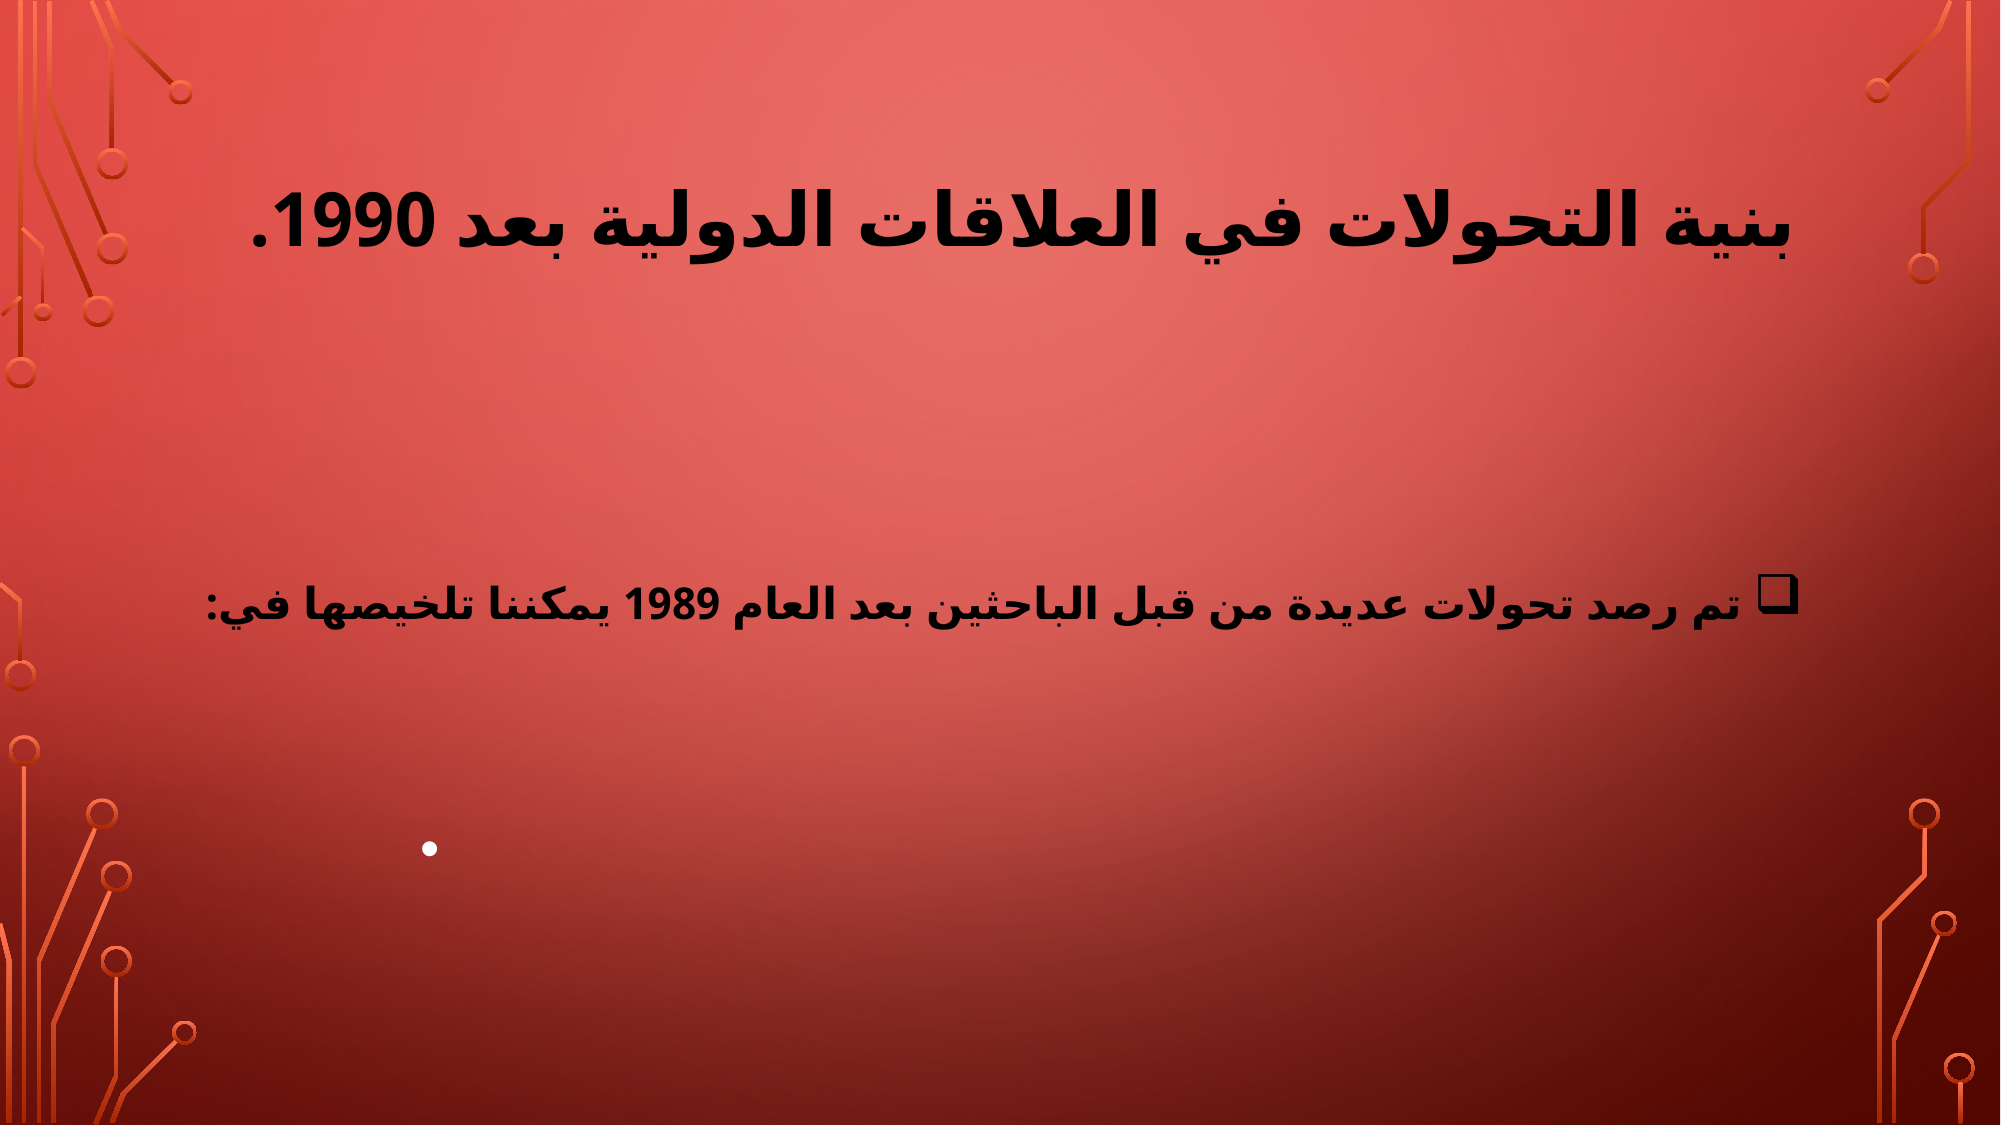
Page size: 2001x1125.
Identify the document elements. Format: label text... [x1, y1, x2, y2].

list تم رصد تحولات عديدة من قبل الباحثين بعد العام 1989 يمكننا تلخيصها في: [187, 557, 1813, 950]
title بنية التحولات في العلاقات الدولية بعد 1990. [187, 101, 1813, 344]
